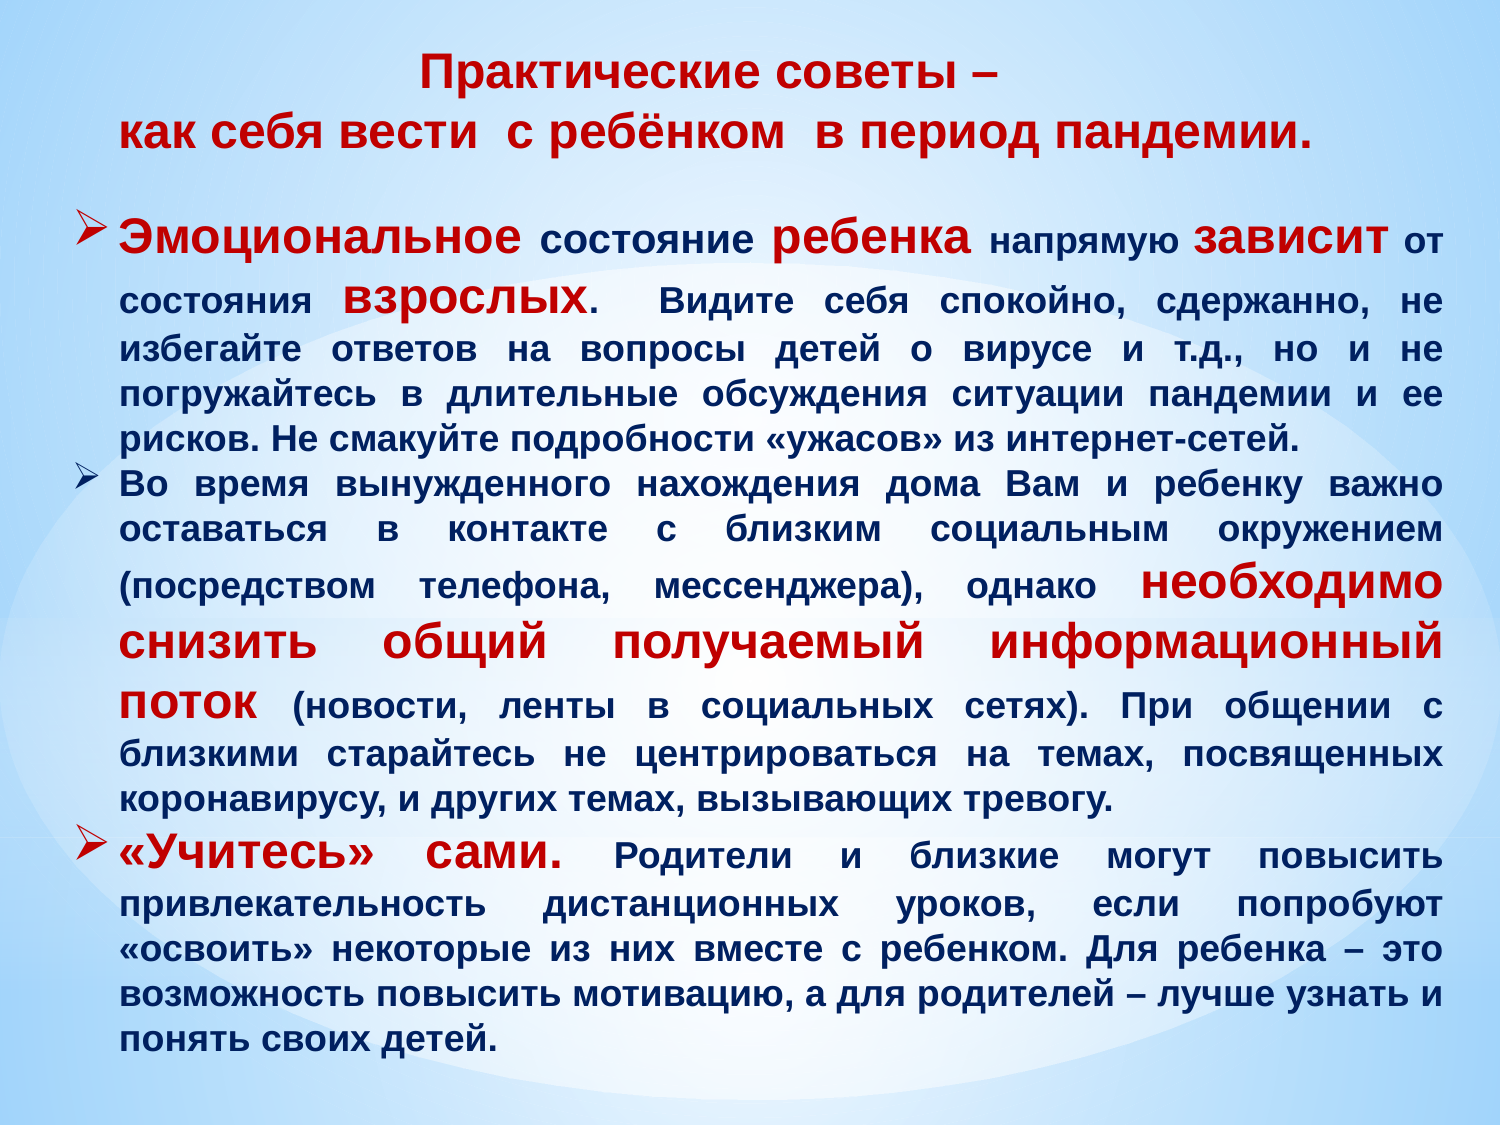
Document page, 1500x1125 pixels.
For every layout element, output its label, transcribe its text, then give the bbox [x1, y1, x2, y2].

text_box Практические советы – как себя вести с ребёнком в период пандемии. [57, 30, 1377, 166]
text_box Эмоциональное состояние ребенка напрямую зависит от состояния взрослых. Видите себя спокойно, сдержанно, не избегайте ответов на вопросы детей о вирусе и т.д., но и не погружайтесь в длительные обсуждения ситуации пандемии и ее рисков. Не смакуйте подробности «ужасов» из интернет-сетей. Во время вынужденного нахождения дома Вам и ребенку важно оставаться в контакте с близким социальным окружением (посредством телефона, мессенджера), однако необходимо снизить общий получаемый информационный поток (новости, ленты в социальных сетях). При общении с близкими старайтесь не центрироваться на темах, посвященных коронавирусу, и других темах, вызывающих тревогу. «Учитесь» сами. Родители и близкие могут повысить привлекательность дистанционных уроков, если попробуют «освоить» некоторые из них вместе с ребенком. Для ребенка – это возможность повысить мотивацию, а для родителей – лучше узнать и понять своих детей. [57, 196, 1459, 1125]
